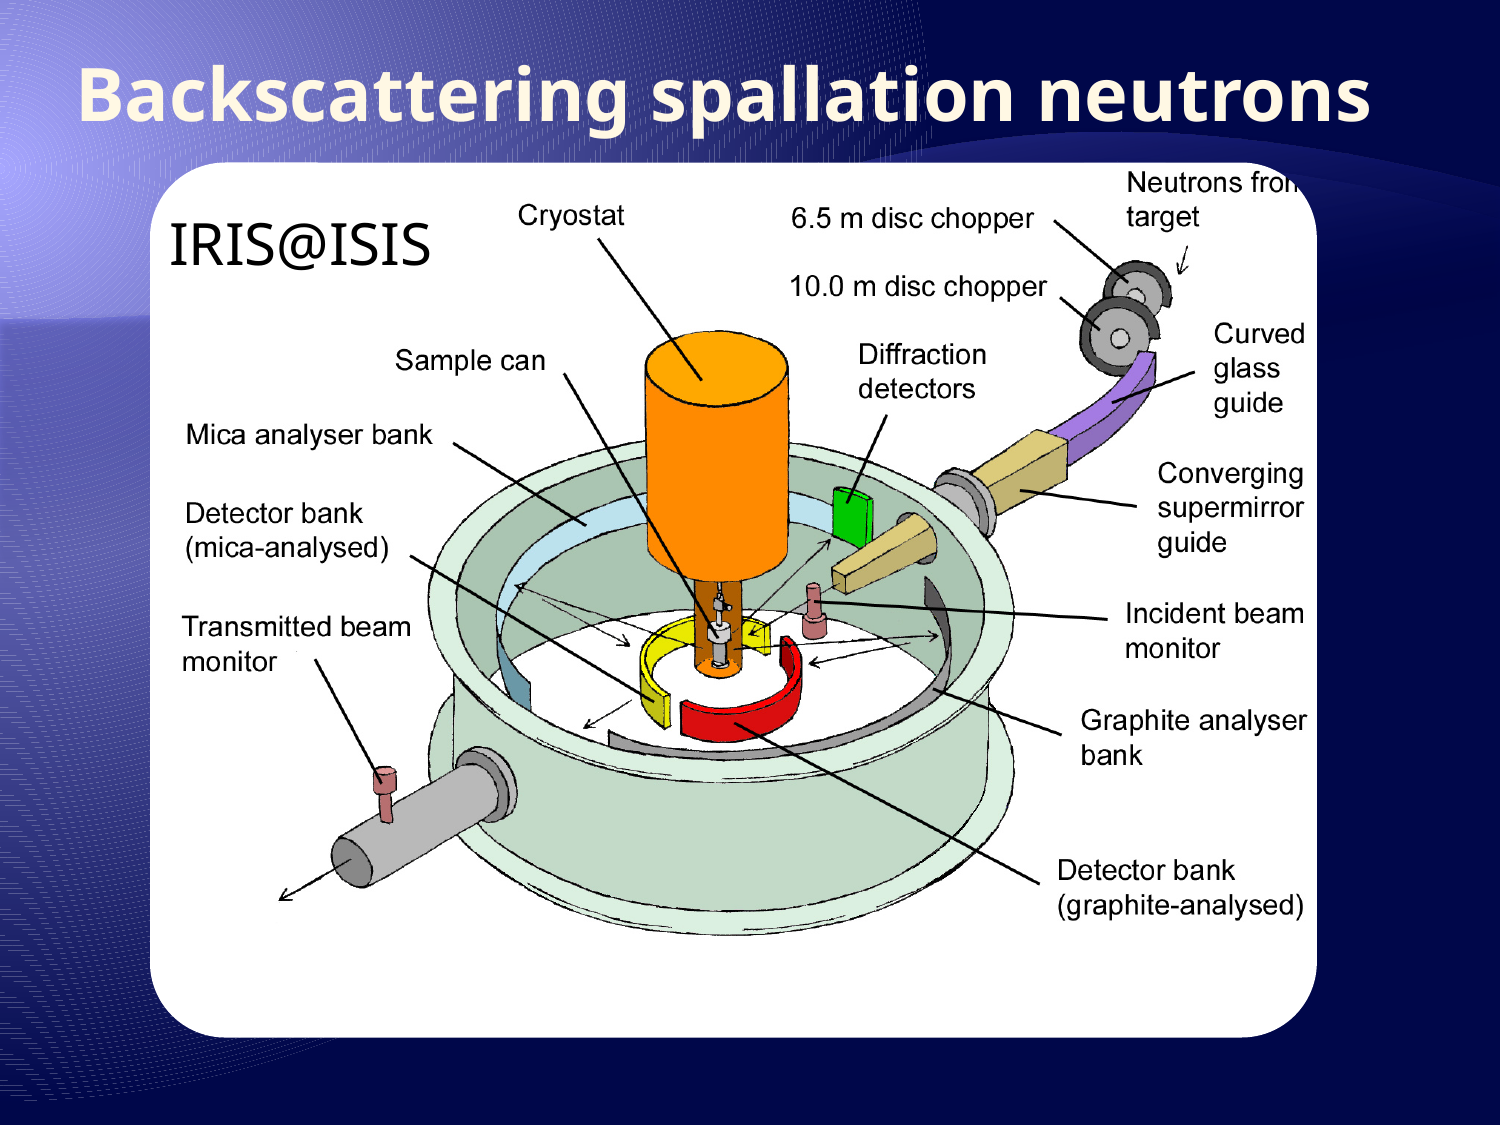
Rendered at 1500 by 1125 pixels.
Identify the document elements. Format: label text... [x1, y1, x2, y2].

picture [149, 162, 1318, 1038]
title Backscattering spallation neutrons [75, 24, 1425, 138]
